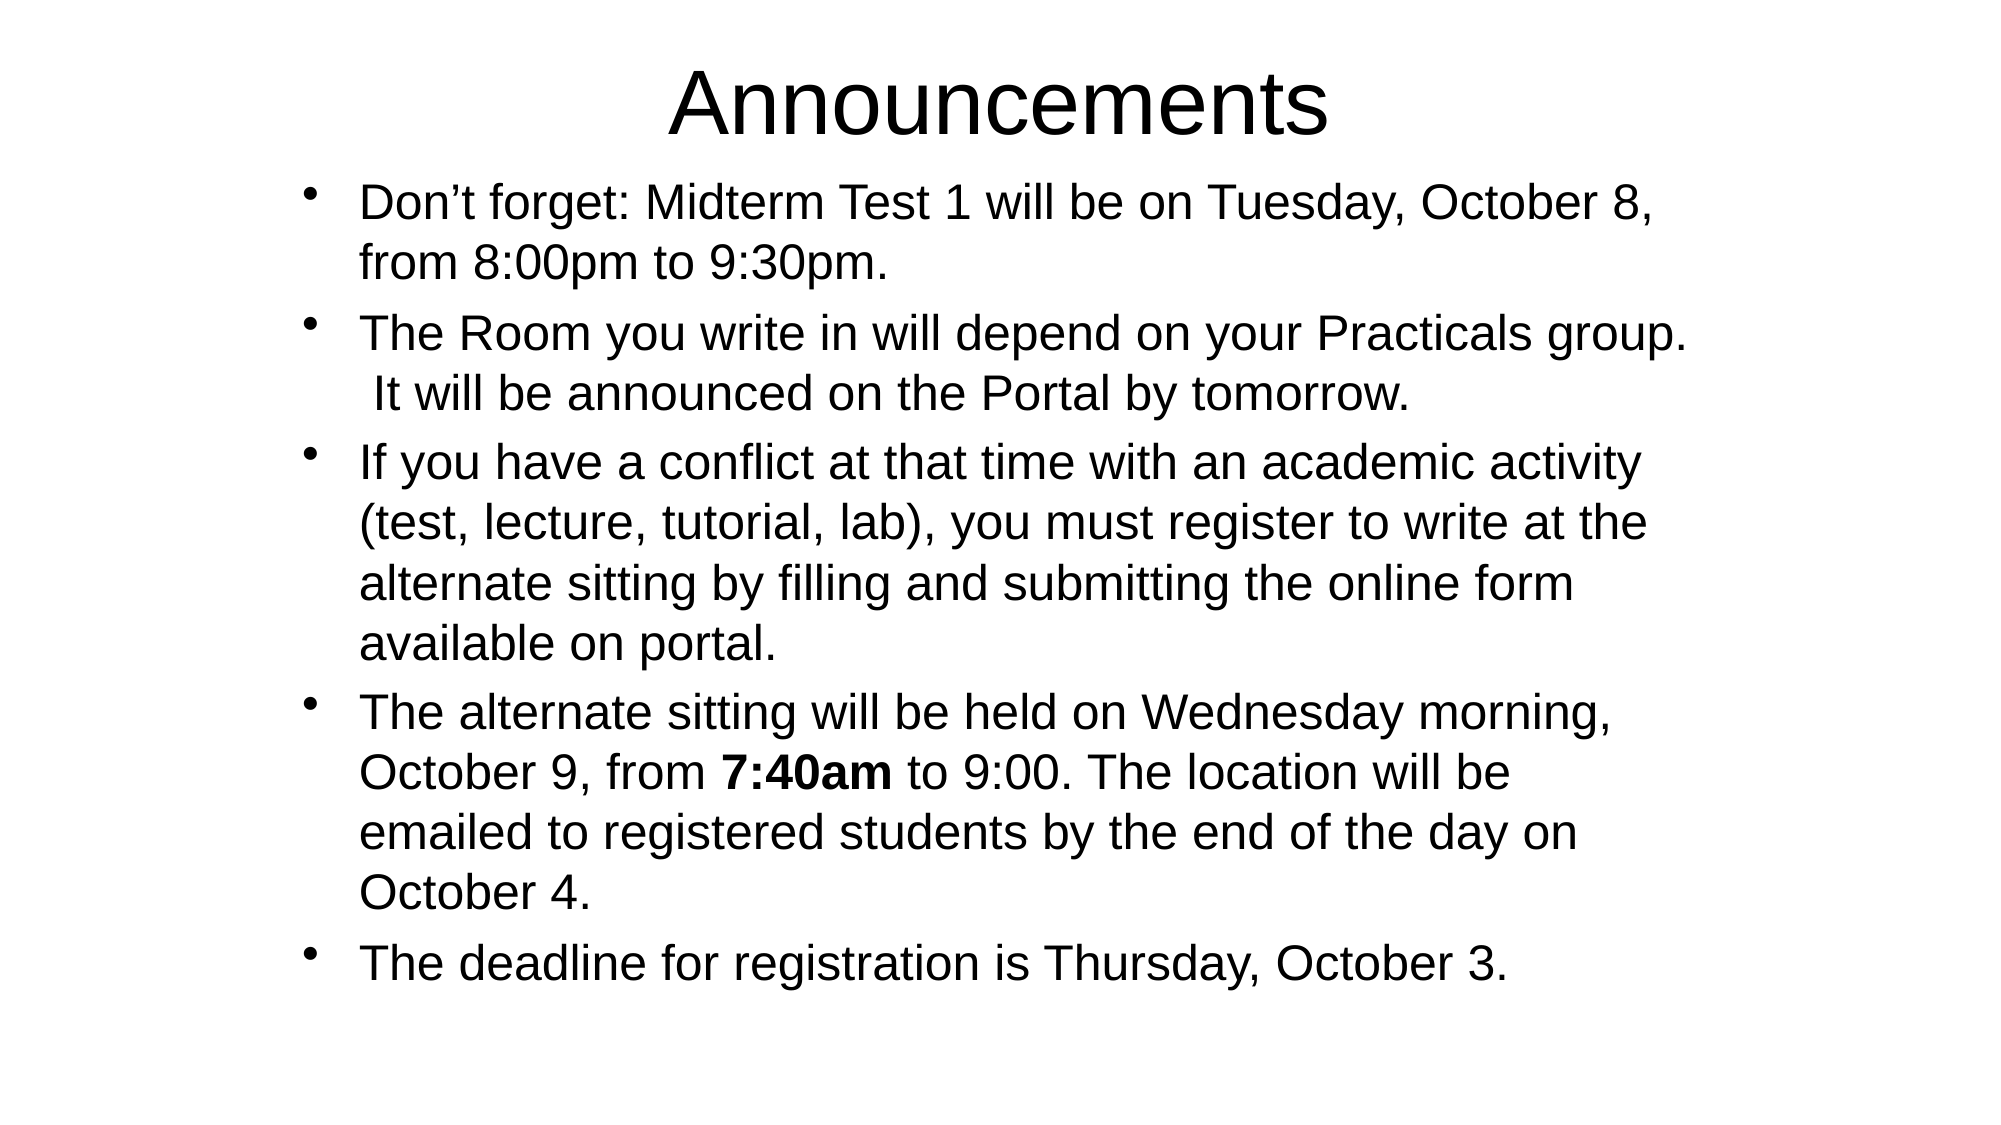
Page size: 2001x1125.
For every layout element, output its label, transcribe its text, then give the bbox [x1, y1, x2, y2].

title Announcements [324, 45, 1675, 150]
list Don’t forget: Midterm Test 1 will be on Tuesday, October 8, from 8:00pm to 9:30pm. The Room you write in will depend on your Practicals group. It will be announced on the Portal by tomorrow. If you have a conflict at that time with an academic activity (test, lecture, tutorial, lab), you must register to write at the alternate sitting by filling and submitting the online form available on portal. The alternate sitting will be held on Wednesday morning, October 9, from 7:40am to 9:00. The location will be emailed to registered students by the end of the day on October 4. The deadline for registration is Thursday, October 3. [287, 162, 1713, 1075]
